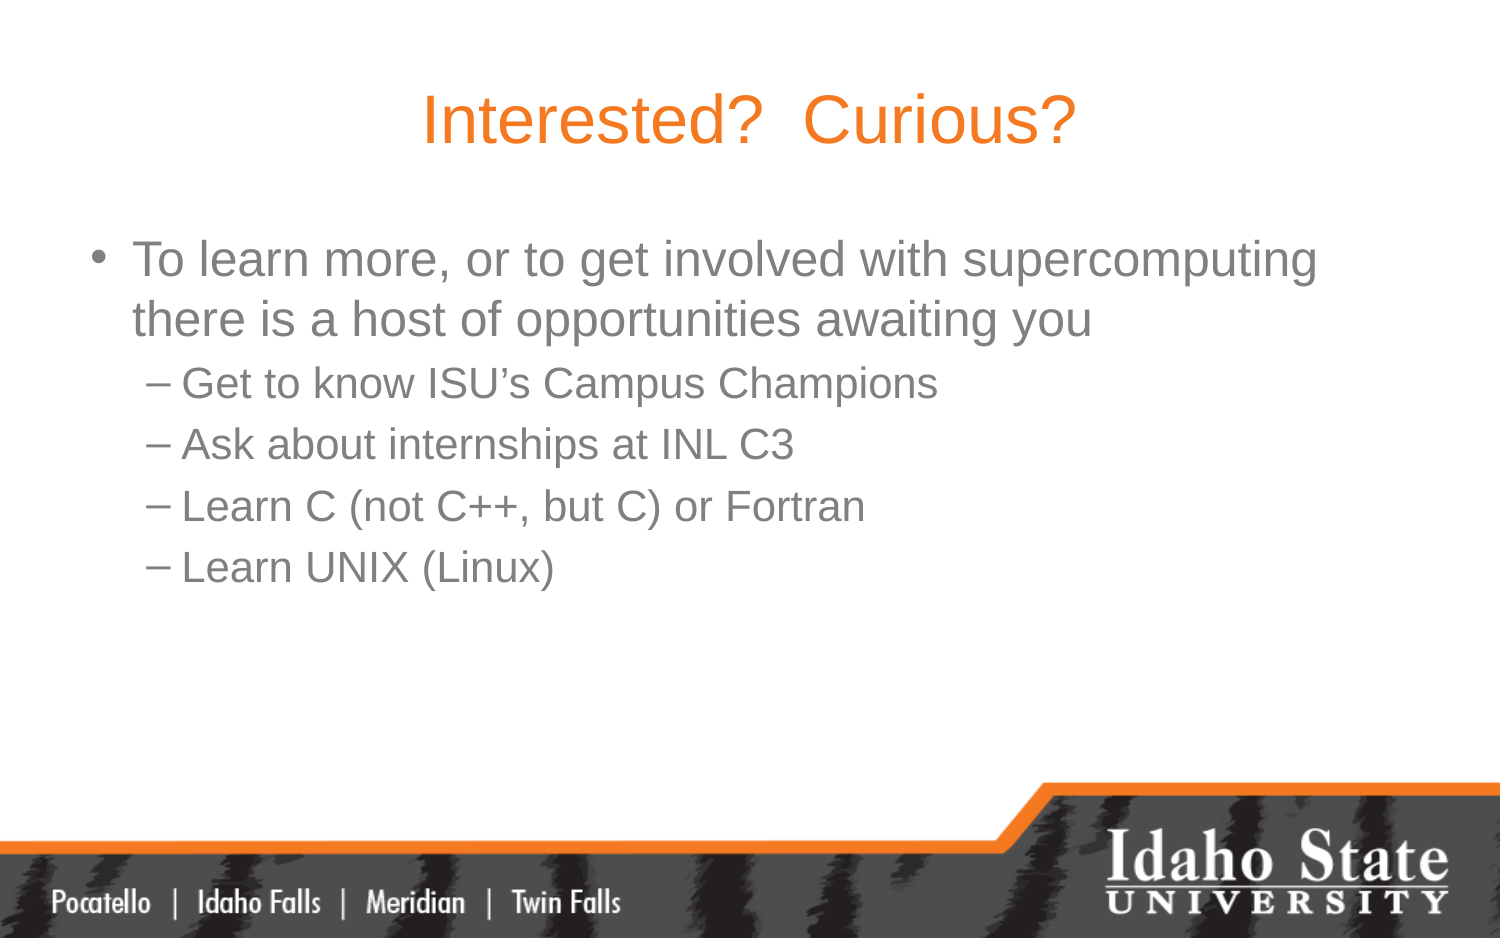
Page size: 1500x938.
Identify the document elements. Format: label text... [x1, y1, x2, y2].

picture [0, 0, 1500, 938]
list To learn more, or to get involved with supercomputing there is a host of opportunities awaiting you Get to know ISU’s Campus Champions Ask about internships at INL C3 Learn C (not C++, but C) or Fortran Learn UNIX (Linux) [74, 218, 1426, 838]
title Interested? Curious? [74, 37, 1426, 195]
